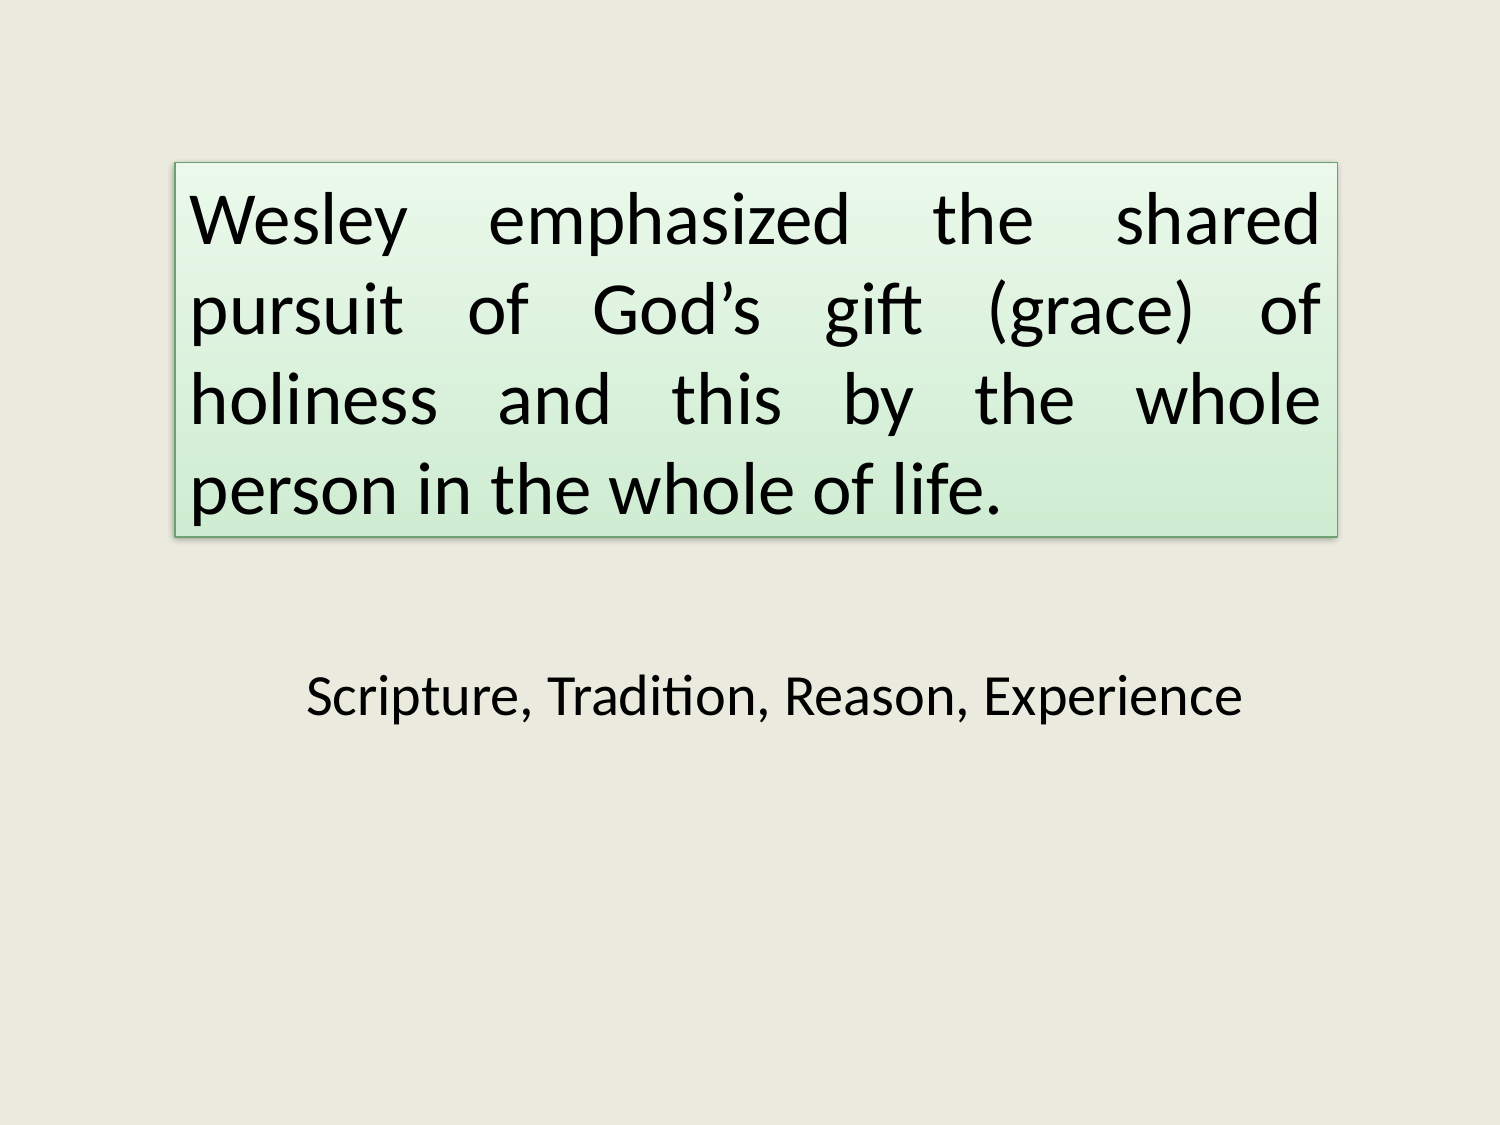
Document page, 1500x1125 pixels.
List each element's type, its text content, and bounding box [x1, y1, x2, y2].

text_box Wesley emphasized the shared pursuit of God’s gift (grace) of holiness and this by the whole person in the whole of life. [174, 162, 1338, 538]
text_box Scripture, Tradition, Reason, Experience [200, 650, 1350, 735]
